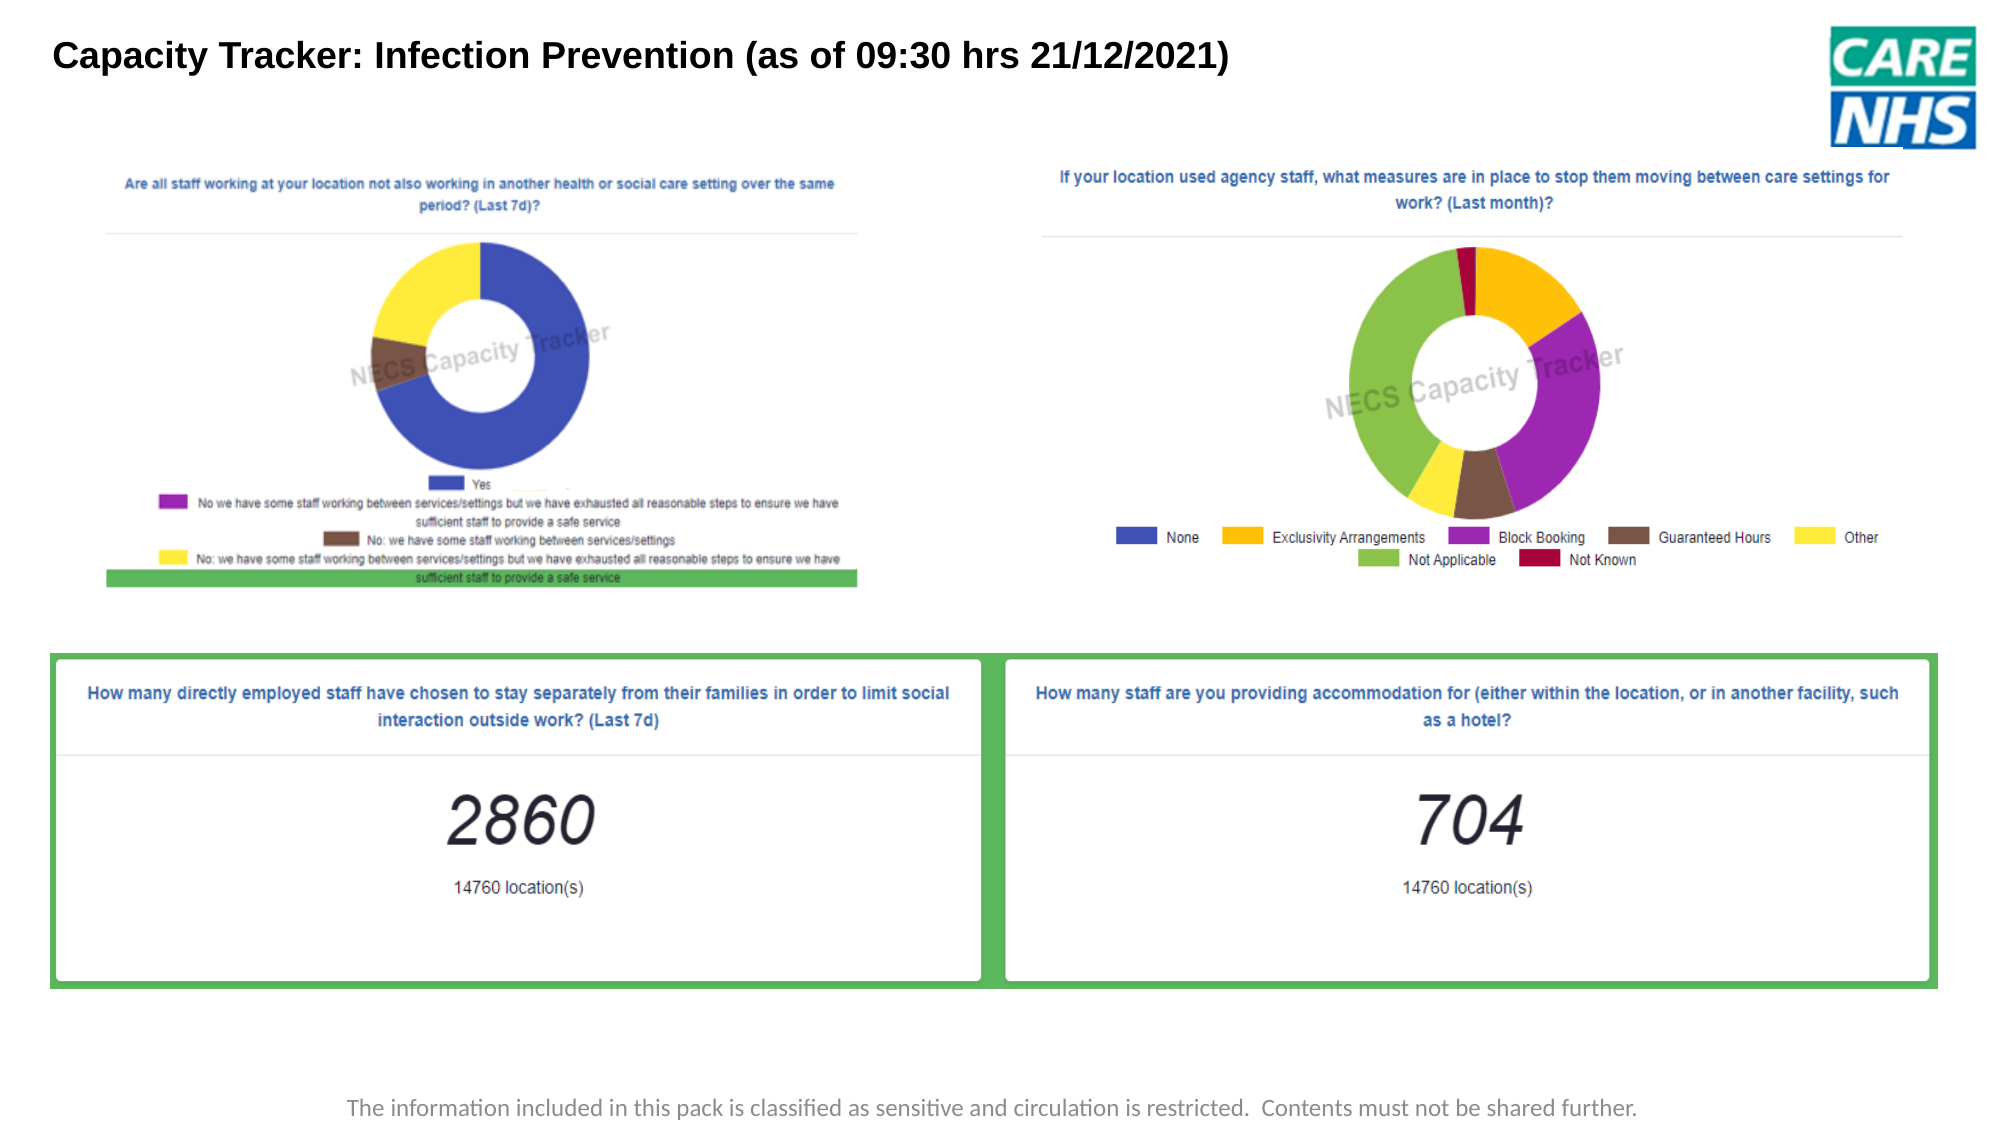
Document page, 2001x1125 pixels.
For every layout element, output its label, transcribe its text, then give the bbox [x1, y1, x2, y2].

text_box Capacity Tracker: Infection Prevention (as of 09:30 hrs 21/12/2021) [37, 23, 1820, 84]
footer The information included in this pack is classified as sensitive and circulation is restricted. Contents must not be shared further. [50, 1088, 1938, 1125]
picture [1042, 21, 1985, 590]
picture [91, 147, 931, 607]
picture [49, 653, 1938, 989]
